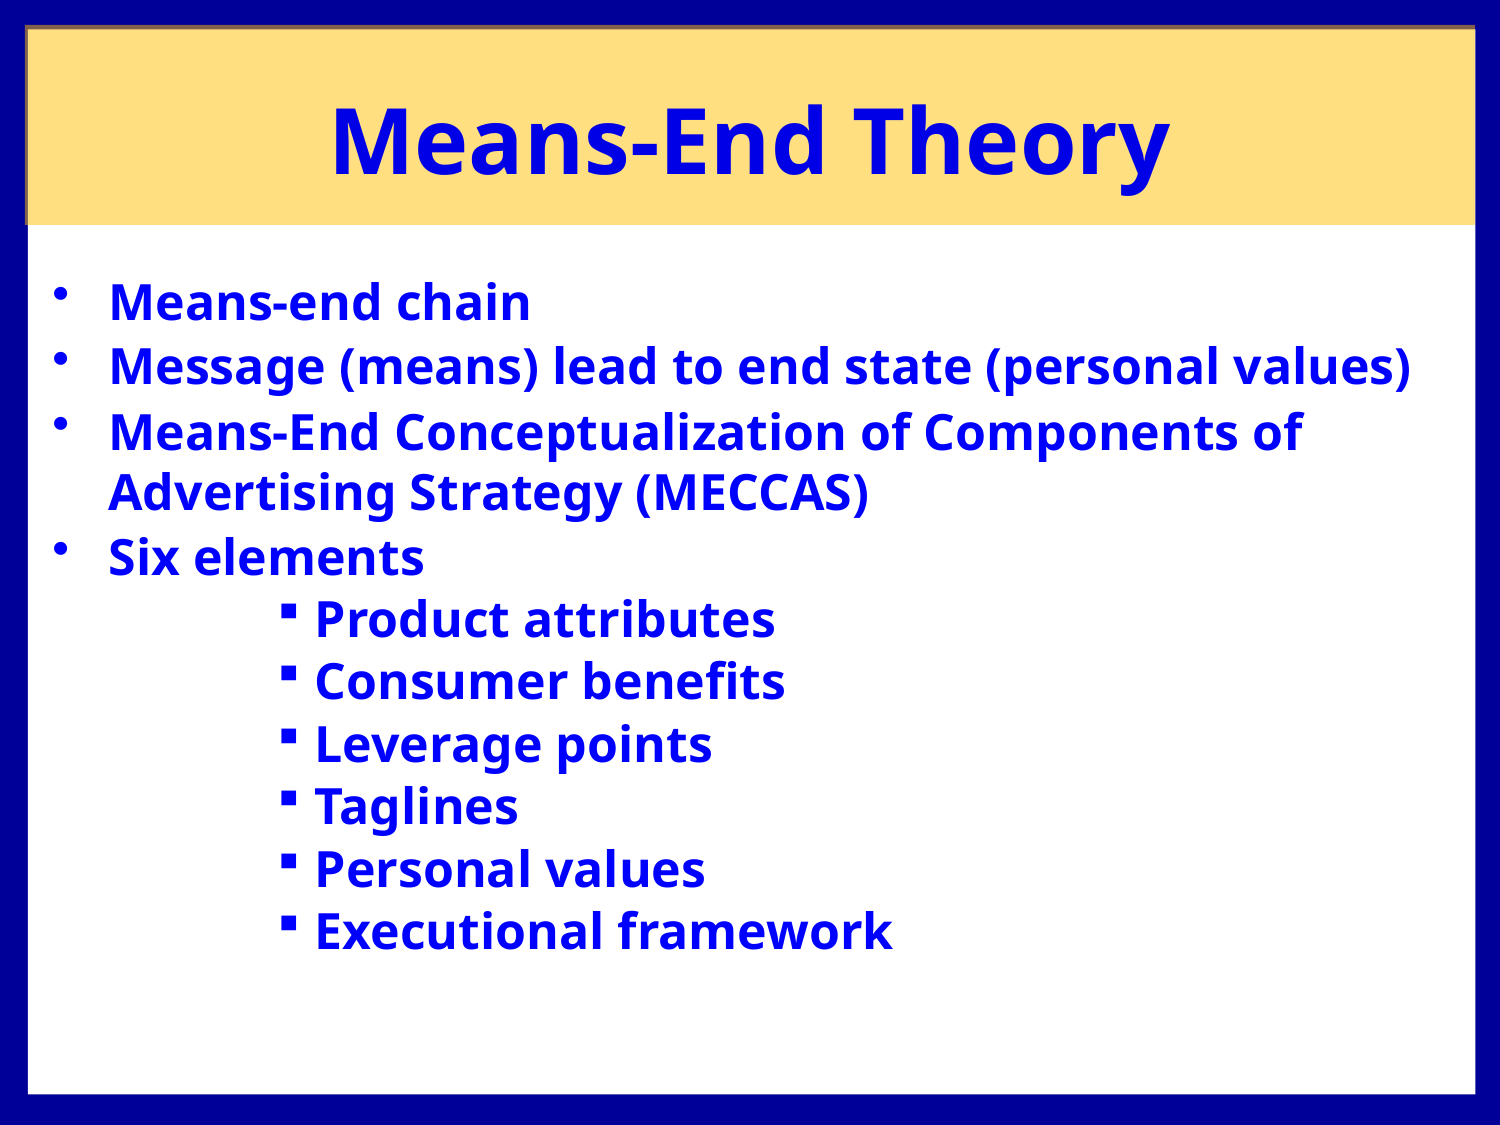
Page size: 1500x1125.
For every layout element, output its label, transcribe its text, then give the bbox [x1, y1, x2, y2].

list Means-end chain Message (means) lead to end state (personal values) Means-End Conceptualization of Components of Advertising Strategy (MECCAS) Six elements Product attributes Consumer benefits Leverage points Taglines Personal values Executional framework [37, 262, 1463, 963]
text_box [24, 24, 1475, 225]
title Means-End Theory [118, 62, 1382, 213]
